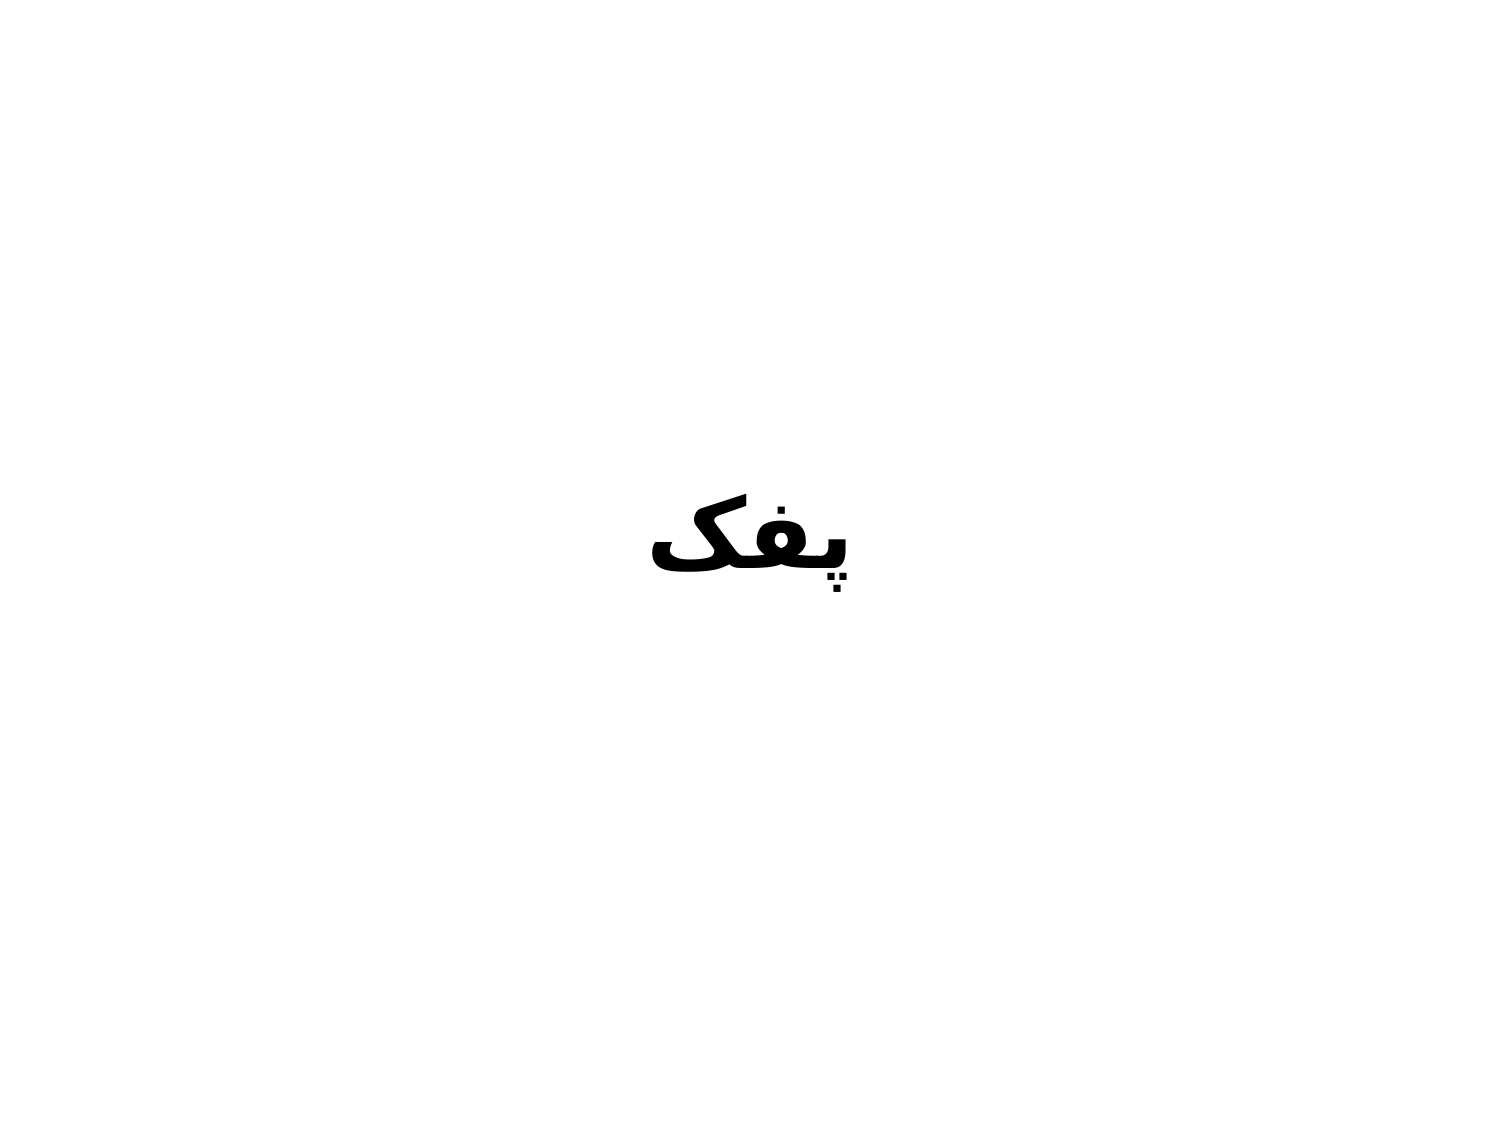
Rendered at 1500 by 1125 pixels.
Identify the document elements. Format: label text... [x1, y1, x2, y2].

title پفک [75, 462, 1425, 650]
